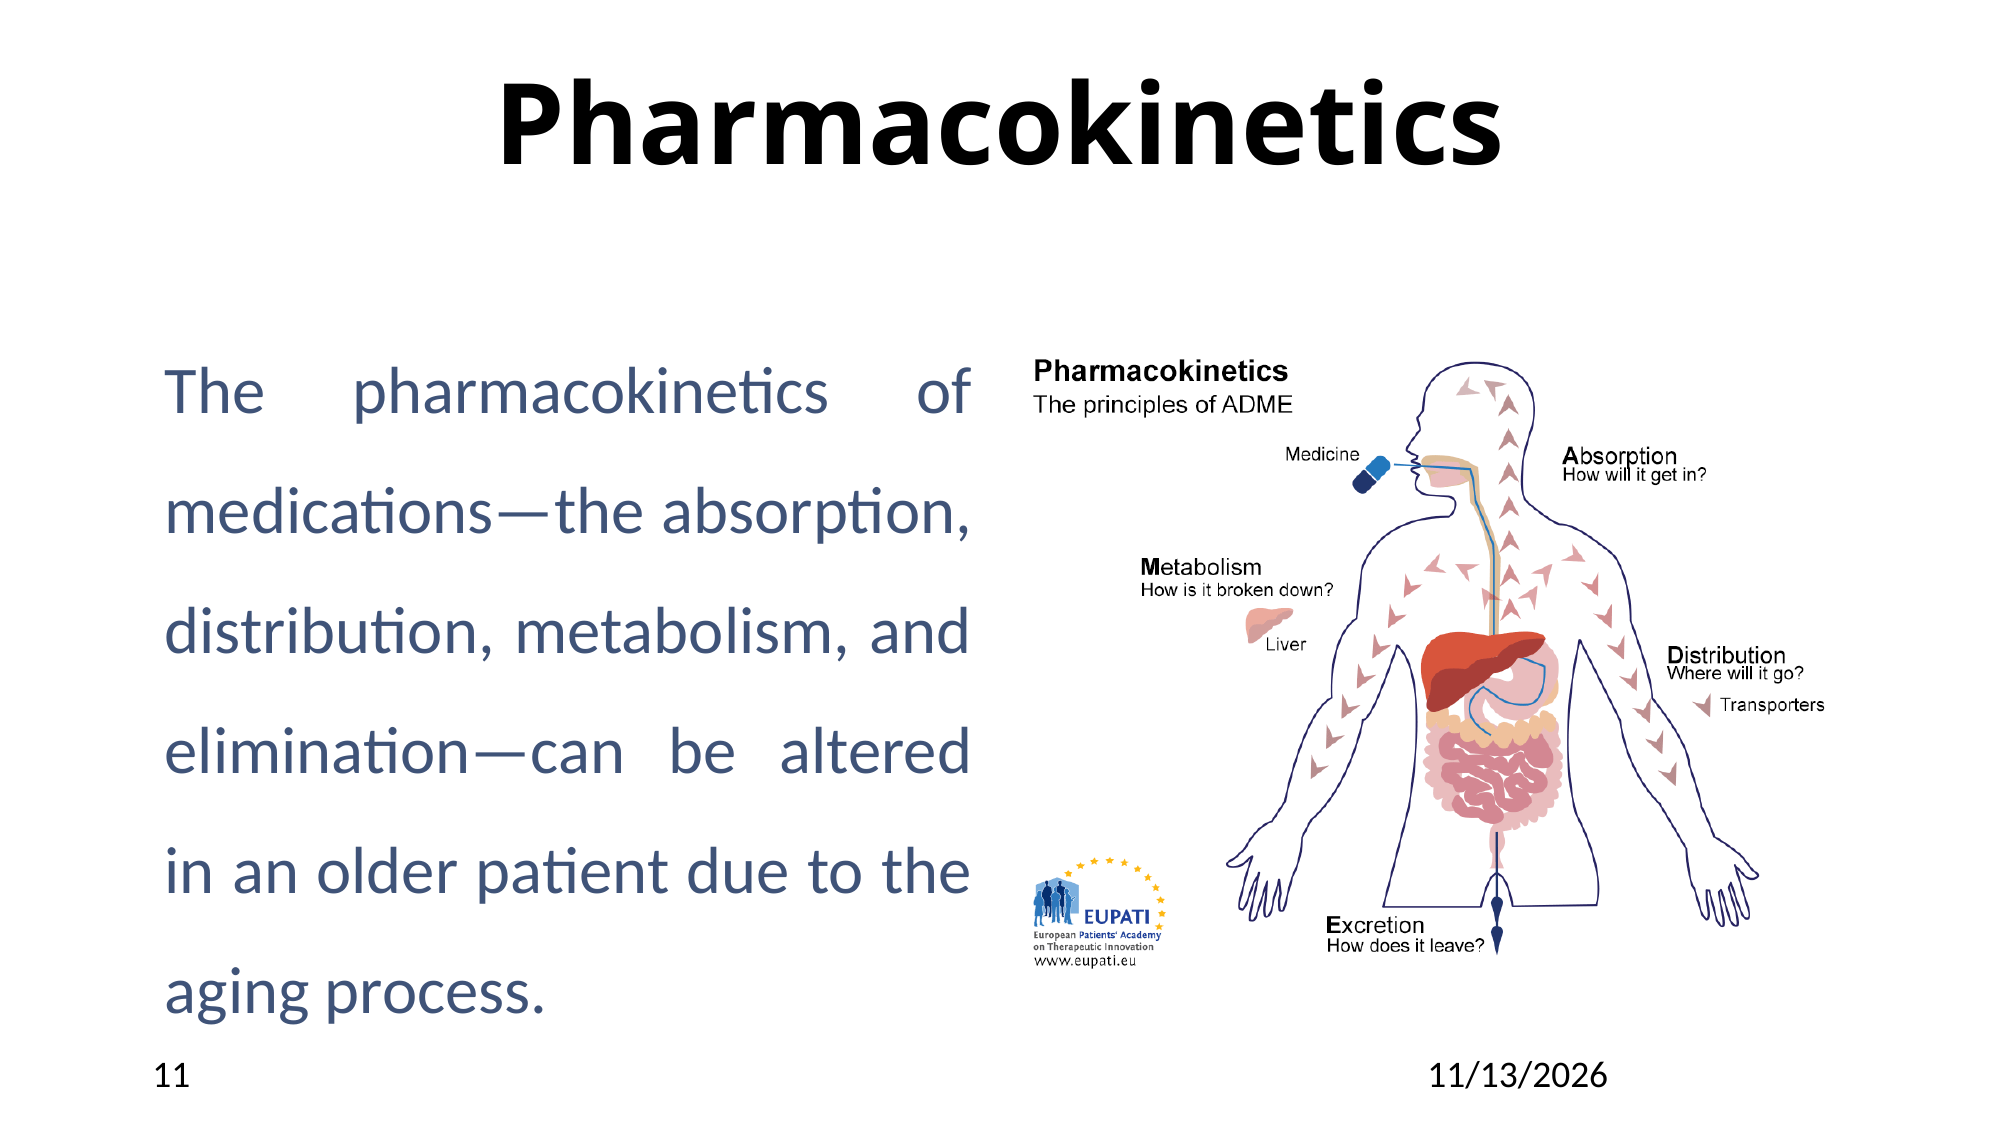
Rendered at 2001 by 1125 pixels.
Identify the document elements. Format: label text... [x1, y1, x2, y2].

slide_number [1412, 1042, 1863, 1103]
slide_number 11 [137, 1042, 588, 1103]
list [1012, 337, 1863, 976]
title Pharmacokinetics [137, 59, 1863, 278]
list The pharmacokinetics of medications—the absorption, distribution, metabolism, and elimination—can be altered in an older patient due to the aging process. [137, 299, 988, 1014]
